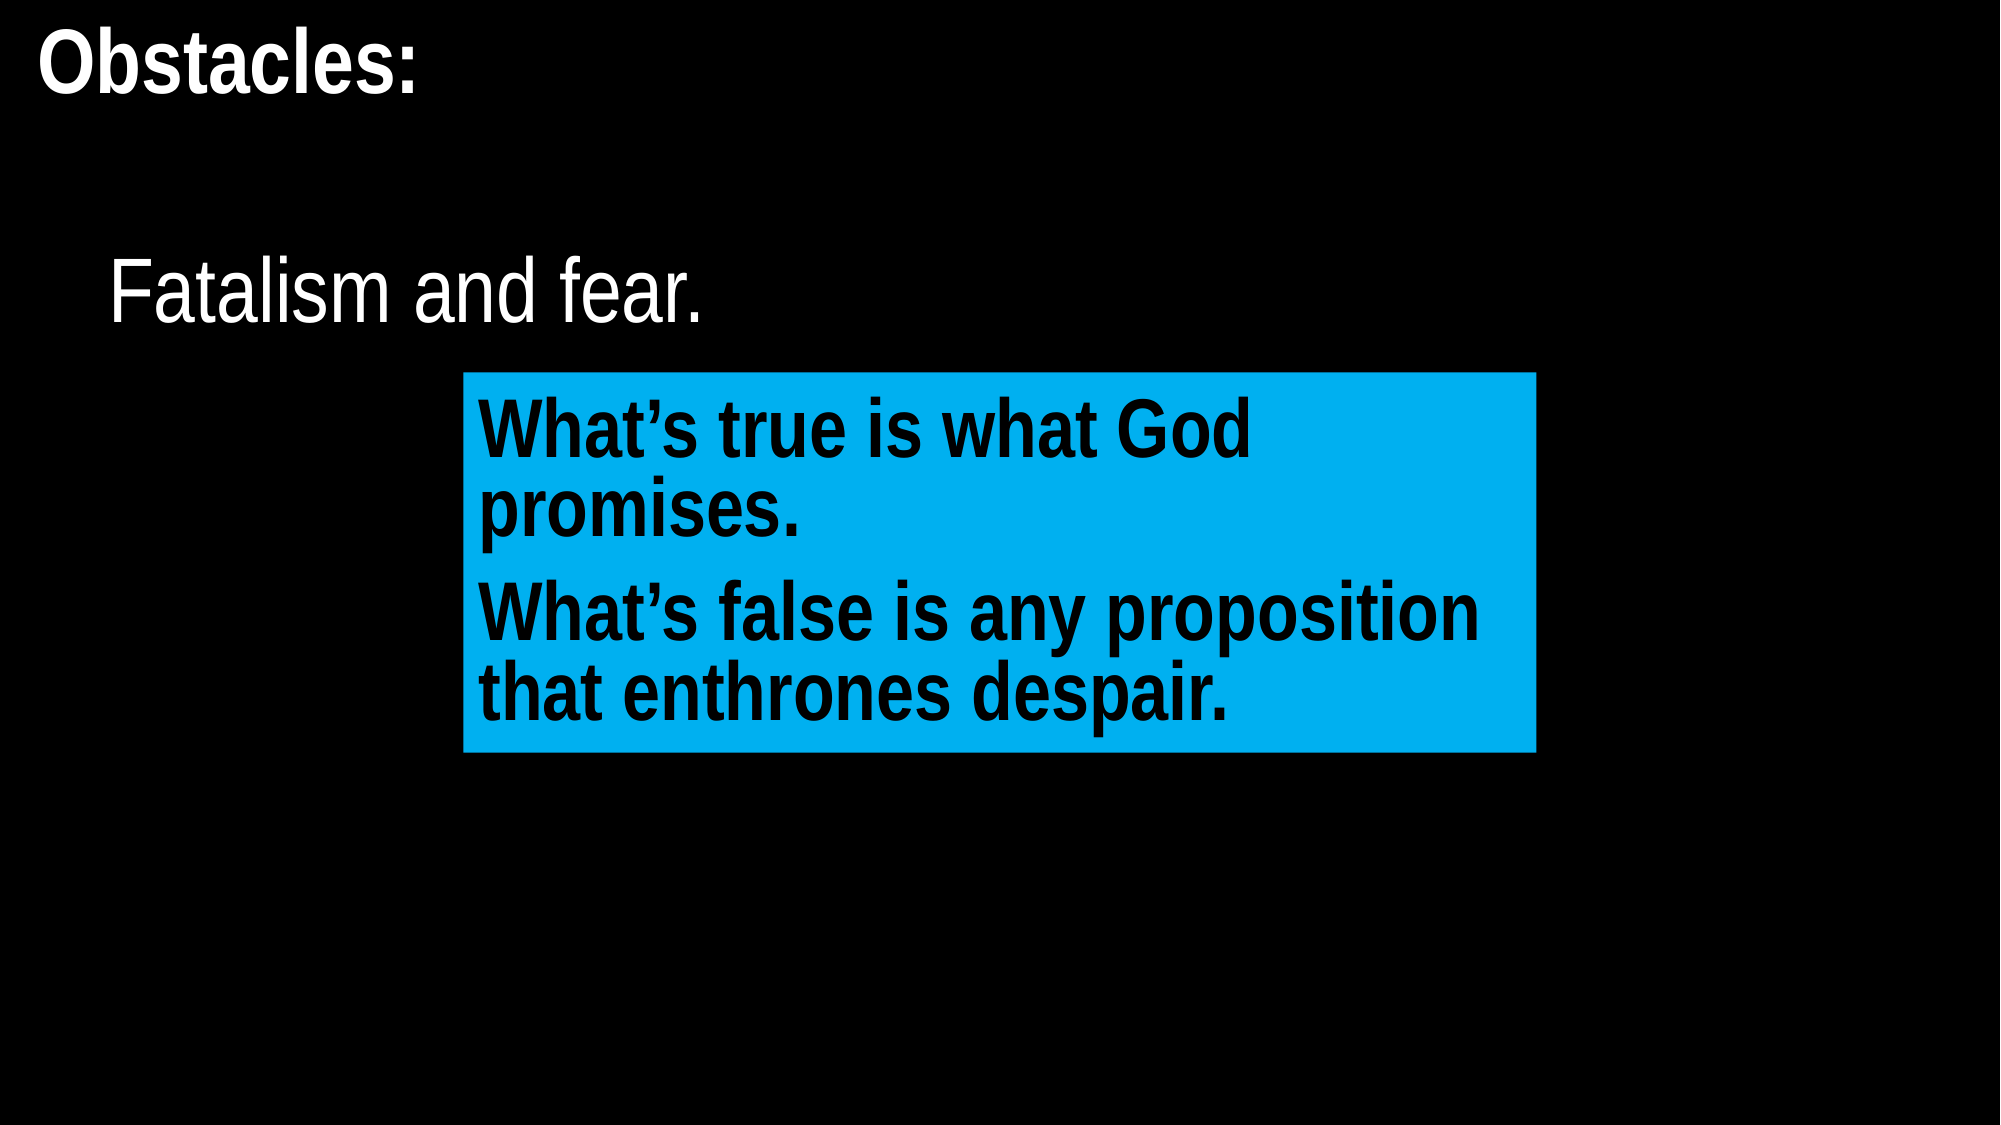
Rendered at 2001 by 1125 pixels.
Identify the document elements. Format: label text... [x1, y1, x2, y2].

text_box What’s true is what God promises. What’s false is any proposition that enthrones despair. [462, 371, 1538, 754]
text_box Obstacles: Fatalism and fear. [16, 14, 1957, 1125]
